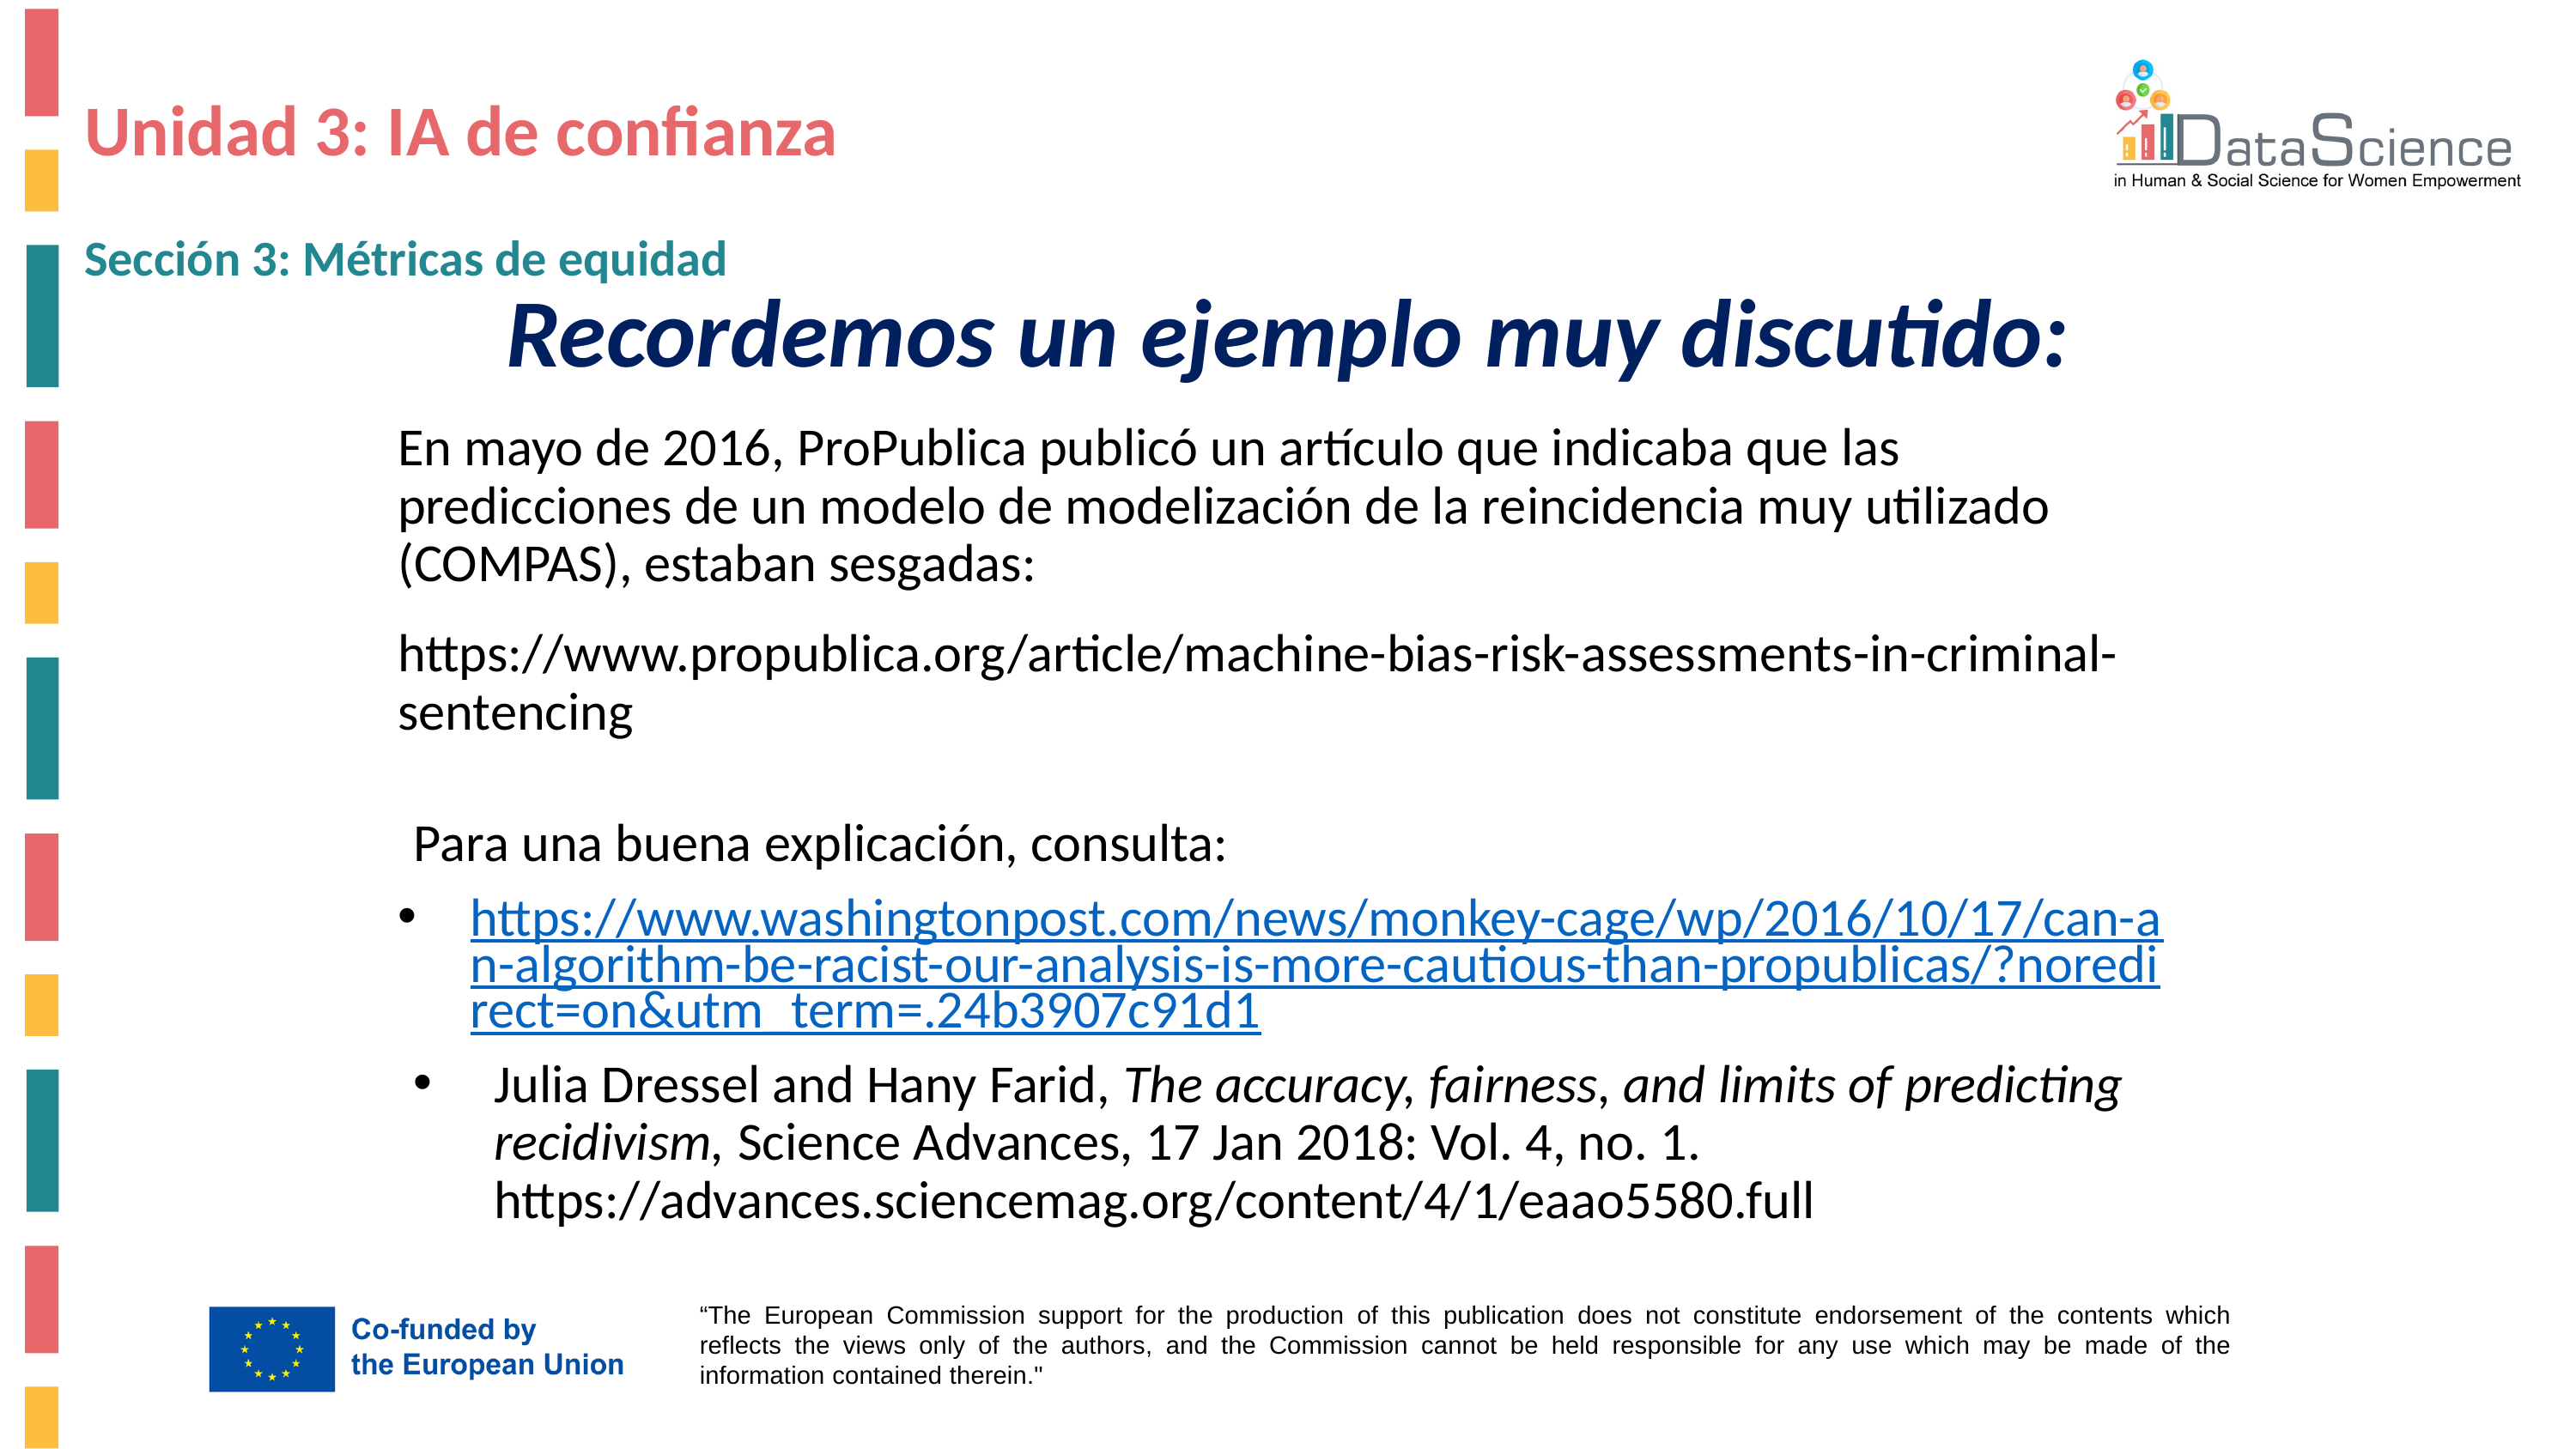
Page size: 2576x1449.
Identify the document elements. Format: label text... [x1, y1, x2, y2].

title Unidad 3: IA de confianza [71, 88, 1138, 188]
text_box Sección 3: Métricas de equidad [71, 219, 1486, 293]
picture [2114, 58, 2522, 191]
picture [204, 1301, 655, 1397]
list Recordemos un ejemplo muy discutido: En mayo de 2016, ProPublica publicó un artículo que indicaba que las predicciones de un modelo de modelización de la reincidencia muy utilizado (COMPAS), estaban sesgadas: https://www.propublica.org/article/machine-bias-risk-assessments-in-criminal-sentencing Para una buena explicación, consulta: https://www.washingtonpost.com/news/monkey-cage/wp/2016/10/17/can-an-algorithm-be-racist-our-analysis-is-more-cautious-than-propublicas/?noredirect=on&utm_term=.24b3907c91d1 Julia Dressel and Hany Farid, The accuracy, fairness, and limits of predicting recidivism, Science Advances, 17 Jan 2018: Vol. 4, no. 1. https://advances.sciencemag.org/content/4/1/eaao5580.full [378, 273, 2198, 1308]
